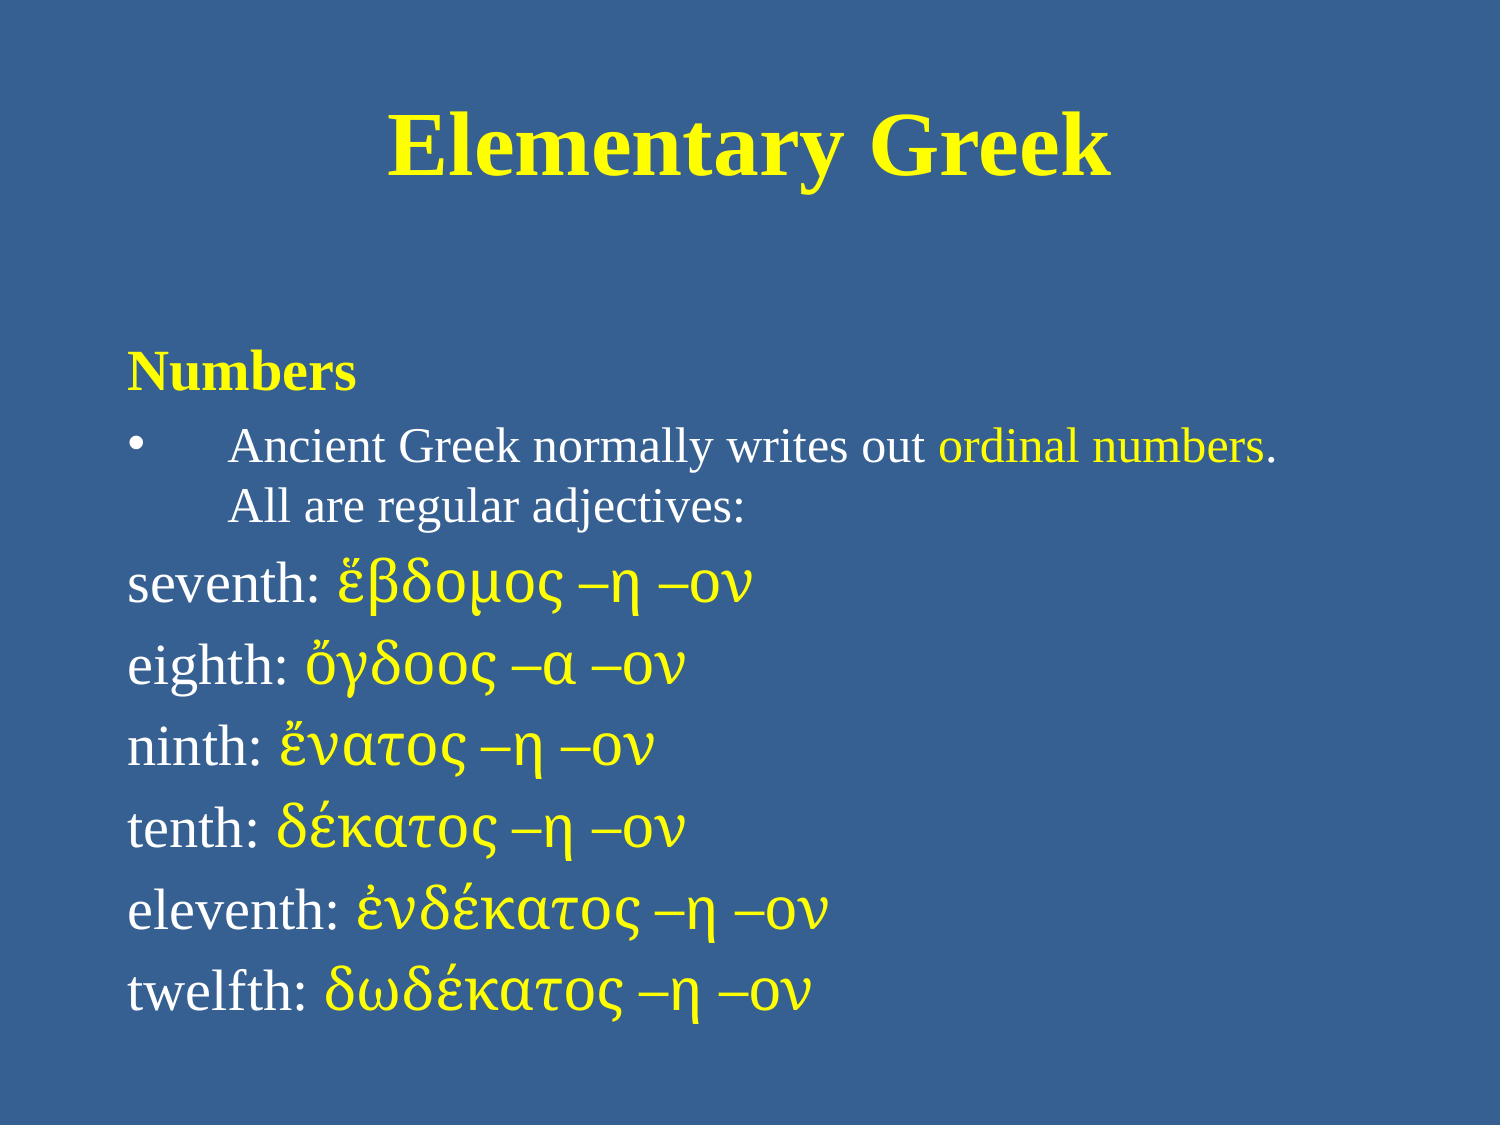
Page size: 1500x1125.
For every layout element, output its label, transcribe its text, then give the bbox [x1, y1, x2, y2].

list Numbers Ancient Greek normally writes out ordinal numbers. All are regular adjectives: seventh: ἕβδομος –η –ον eighth: ὄγδοος –α –ον ninth: ἔνατος –η –ον tenth: δέκατος –η –ον eleventh: ἐνδέκατος –η –ον twelfth: δωδέκατος –η –ον [112, 324, 1363, 1088]
title Elementary Greek [75, 45, 1425, 233]
